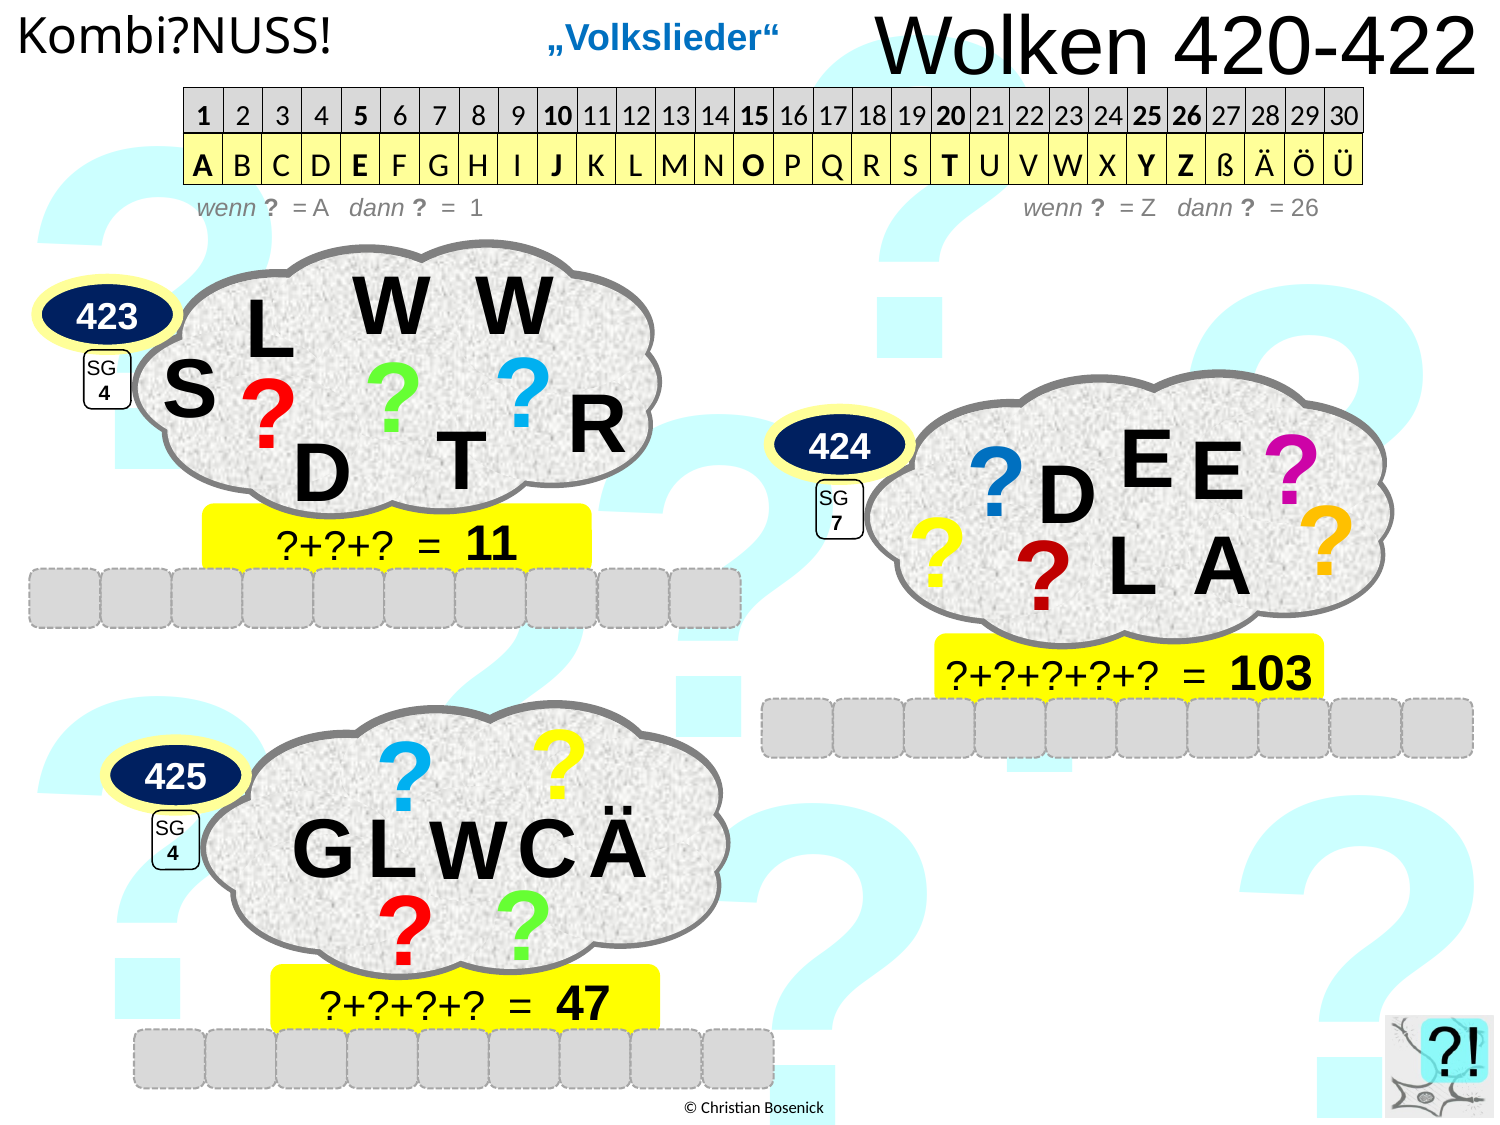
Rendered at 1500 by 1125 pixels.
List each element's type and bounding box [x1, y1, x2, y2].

text_box [0, 0, 1500, 1125]
picture [1385, 1015, 1494, 1118]
